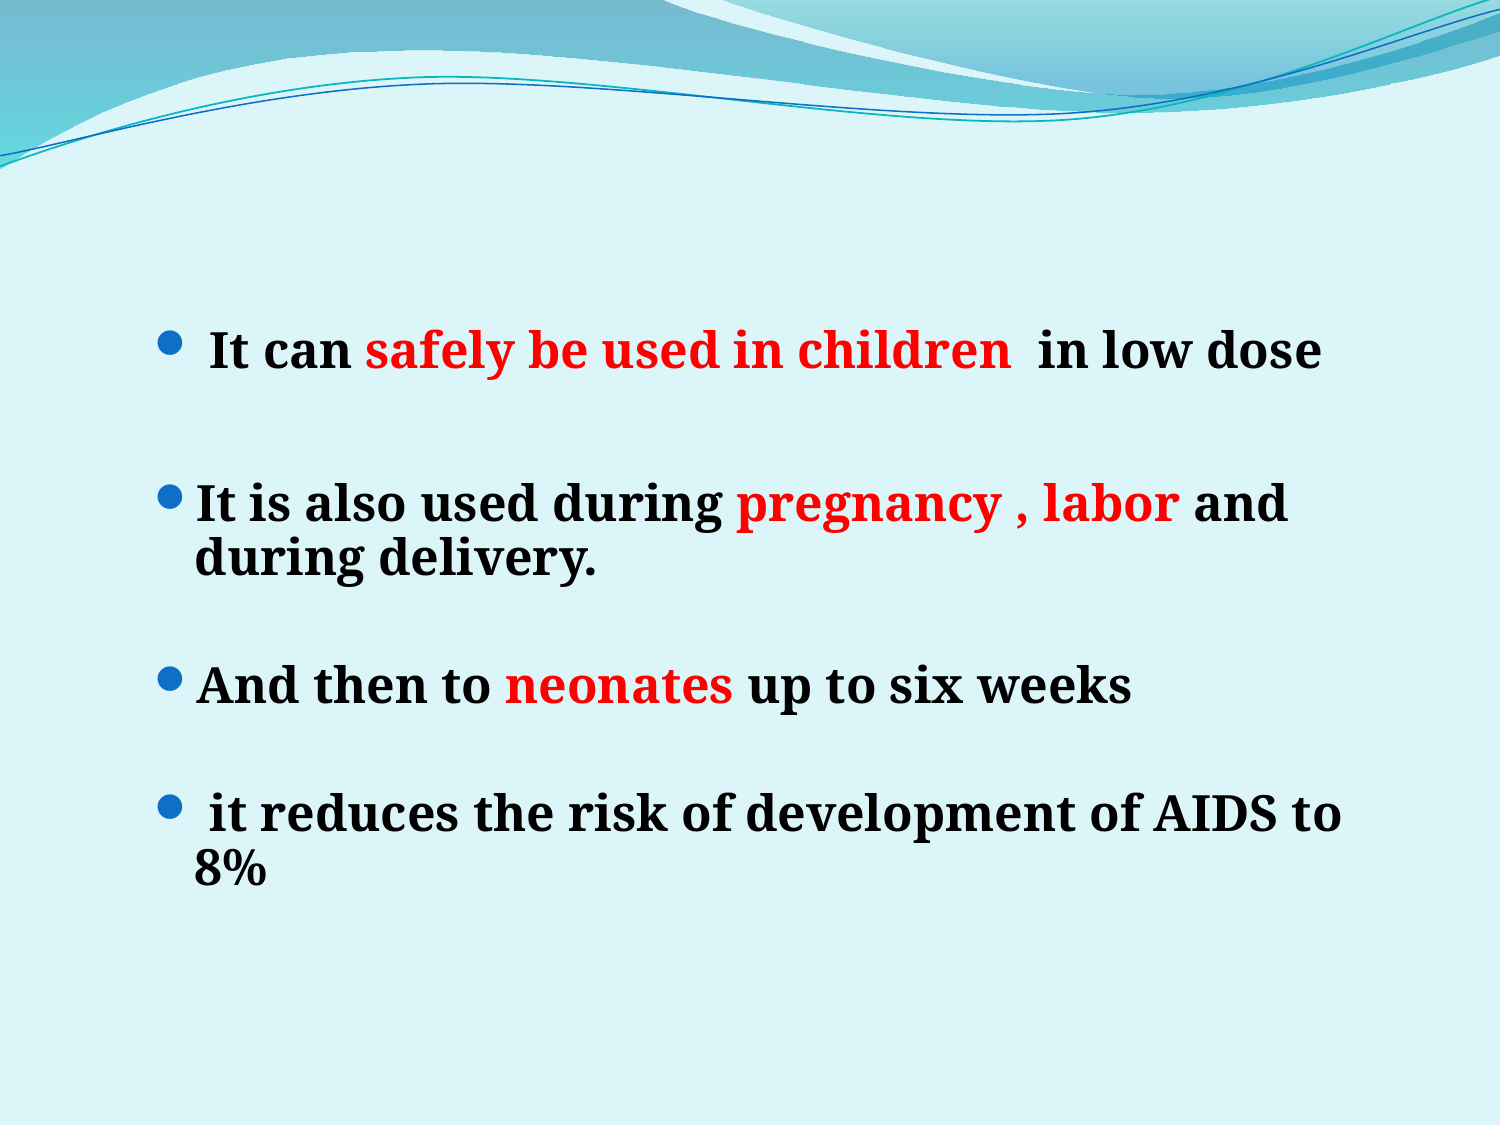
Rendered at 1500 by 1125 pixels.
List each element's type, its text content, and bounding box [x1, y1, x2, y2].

list It can safely be used in children in low dose It is also used during pregnancy , labor and during delivery. And then to neonates up to six weeks it reduces the risk of development of AIDS to 8% [75, 317, 1425, 1038]
